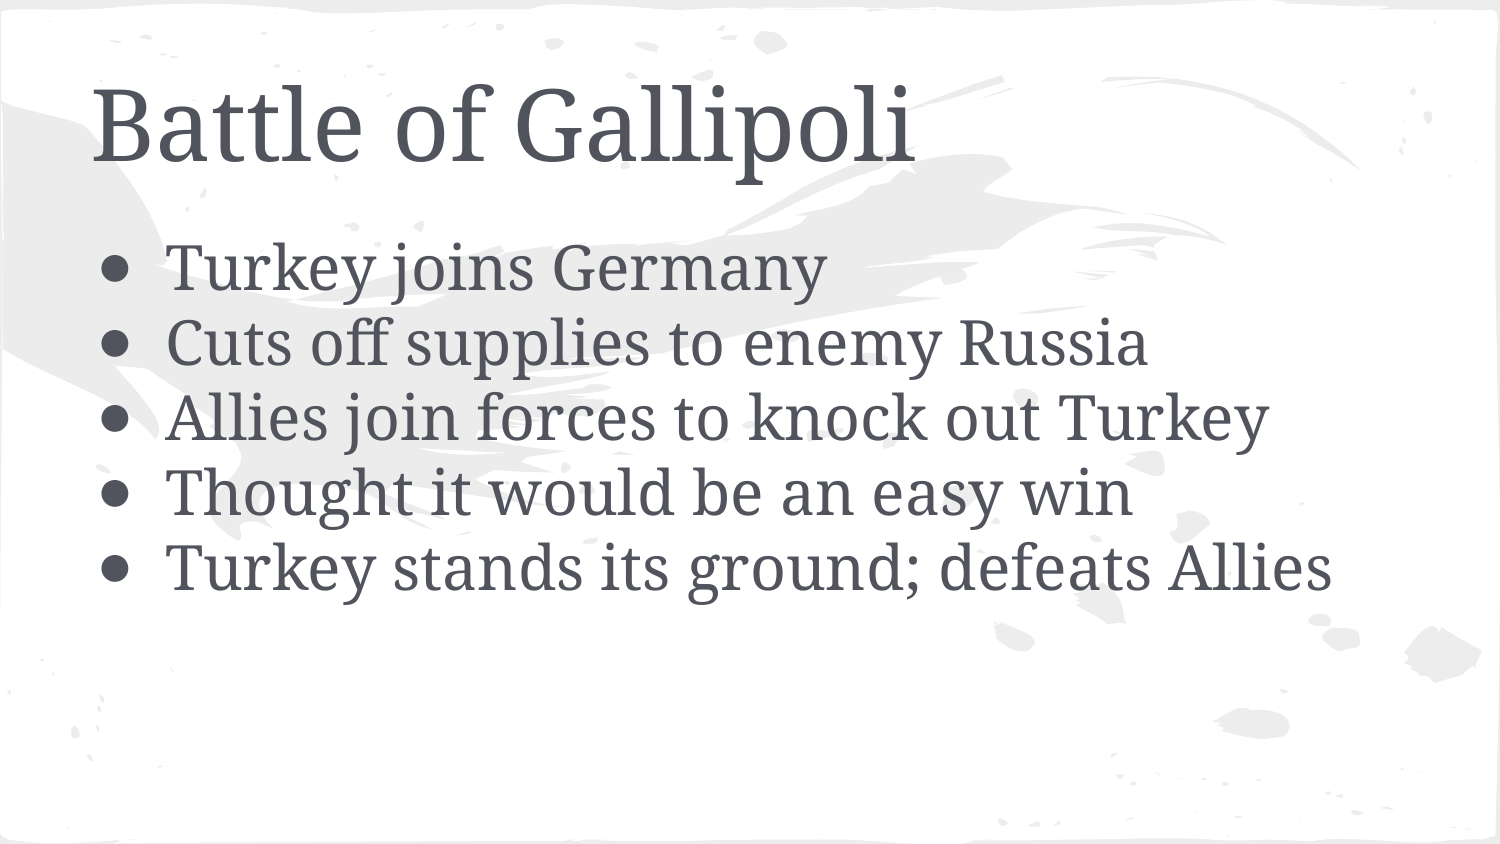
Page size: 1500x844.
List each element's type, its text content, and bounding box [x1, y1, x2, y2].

list Turkey joins Germany Cuts off supplies to enemy Russia Allies join forces to knock out Turkey Thought it would be an easy win Turkey stands its ground; defeats Allies [75, 212, 1425, 808]
title Battle of Gallipoli [75, 25, 1425, 197]
